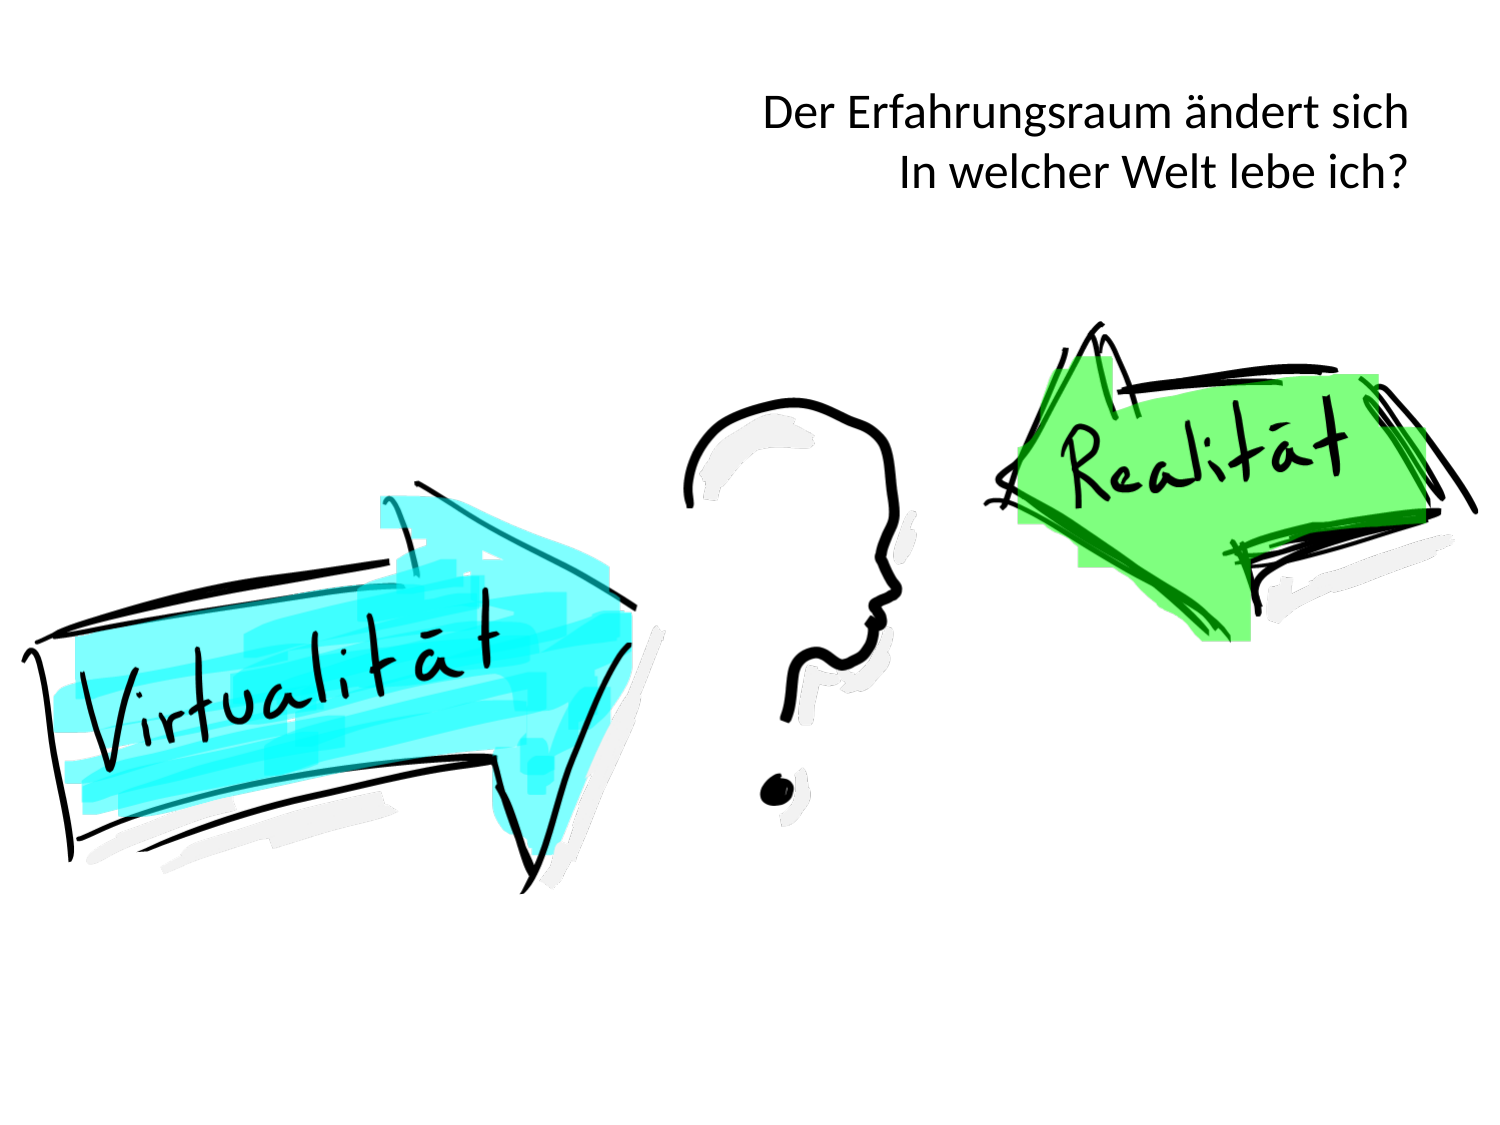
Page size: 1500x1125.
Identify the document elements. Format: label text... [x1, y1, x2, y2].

title Der Erfahrungsraum ändert sich In welcher Welt lebe ich? [74, 44, 1426, 233]
picture [15, 314, 1485, 904]
